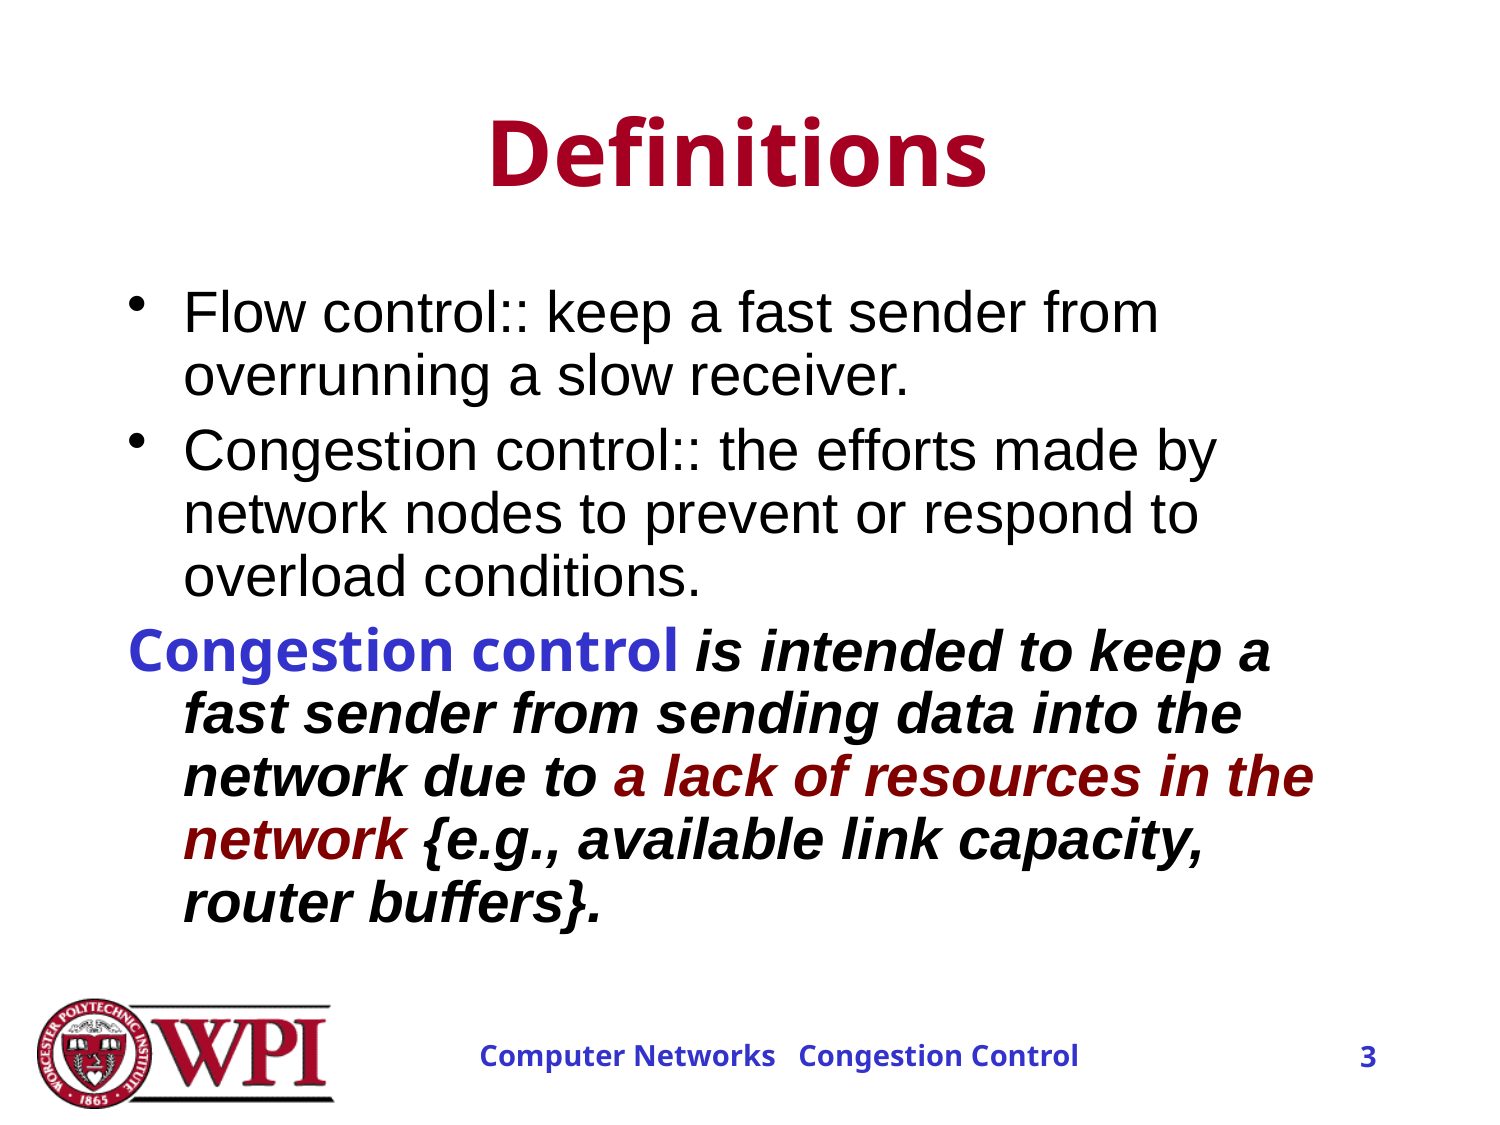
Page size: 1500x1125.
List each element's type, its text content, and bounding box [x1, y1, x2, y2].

title Definitions [99, 62, 1376, 238]
slide_number 3 [1104, 1030, 1393, 1107]
footer Computer Networks Congestion Control [371, 1029, 1188, 1083]
picture [37, 962, 350, 1109]
list Flow control:: keep a fast sender from overrunning a slow receiver. Congestion control:: the efforts made by network nodes to prevent or respond to overload conditions. Congestion control is intended to keep a fast sender from sending data into the network due to a lack of resources in the network {e.g., available link capacity, router buffers}. [112, 275, 1388, 950]
